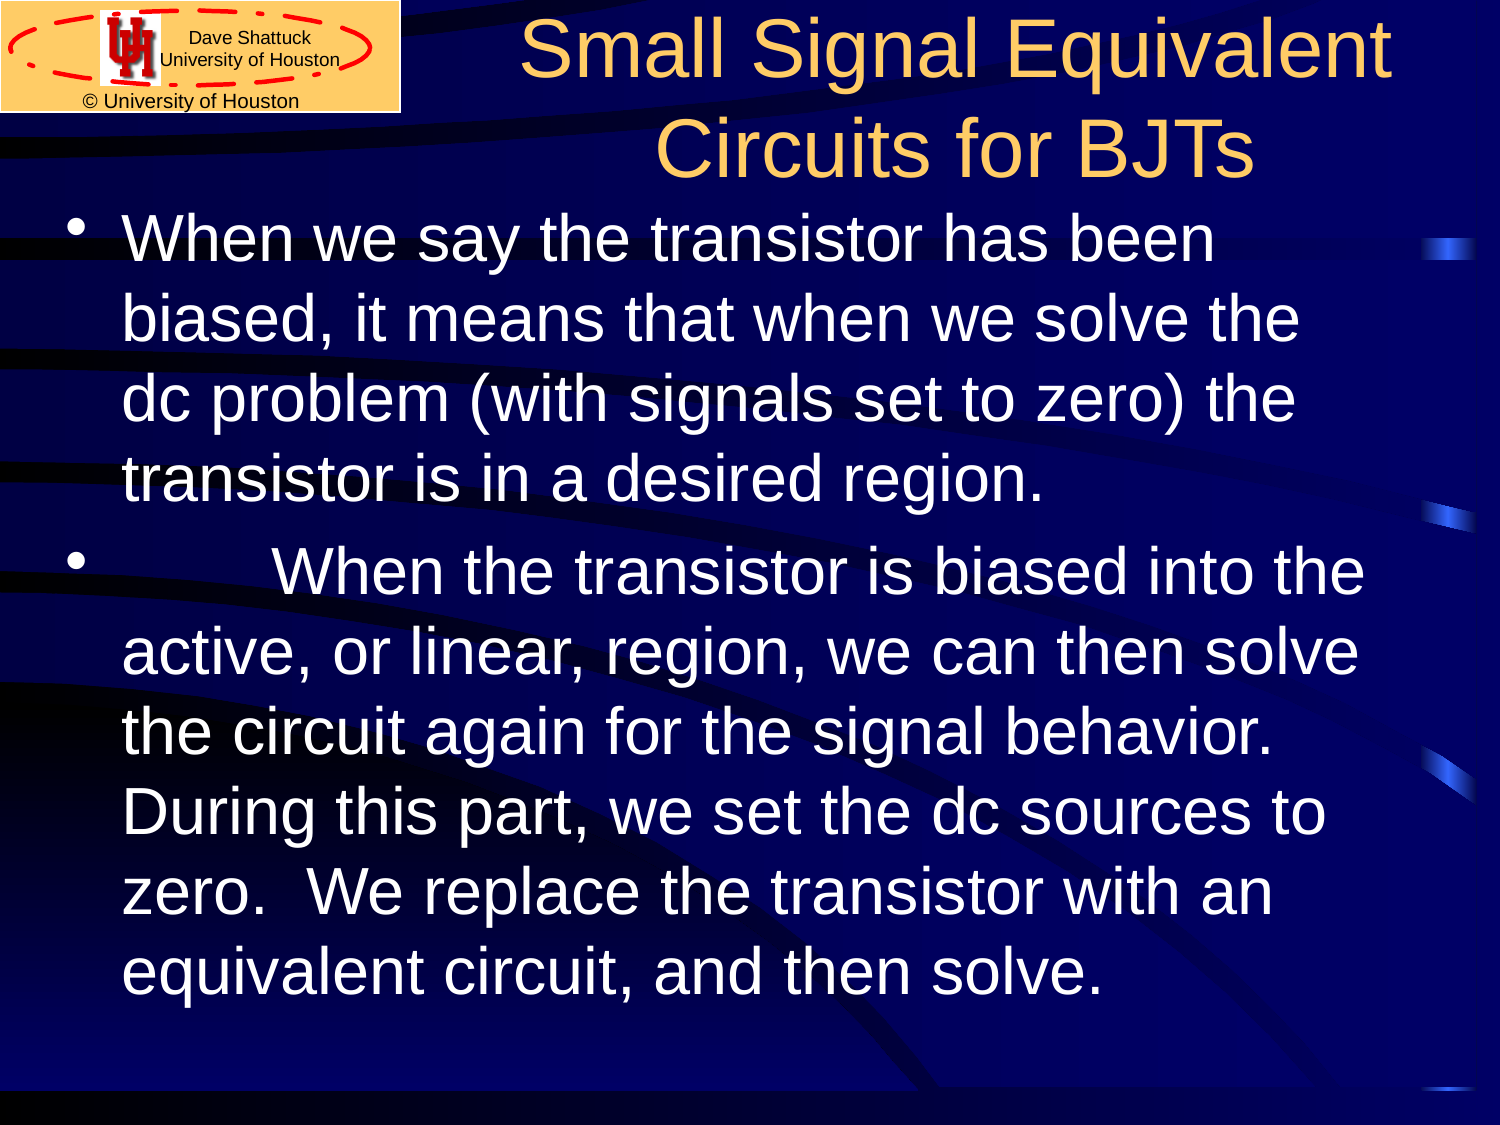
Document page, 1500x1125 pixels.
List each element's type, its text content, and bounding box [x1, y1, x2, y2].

title Small Signal Equivalent Circuits for BJTs [412, 0, 1500, 188]
list When we say the transistor has been biased, it means that when we solve the dc problem (with signals set to zero) the transistor is in a desired region. When the transistor is biased into the active, or linear, region, we can then solve the circuit again for the signal behavior. During this part, we set the dc sources to zero. We replace the transistor with an equivalent circuit, and then solve. [49, 187, 1401, 1051]
